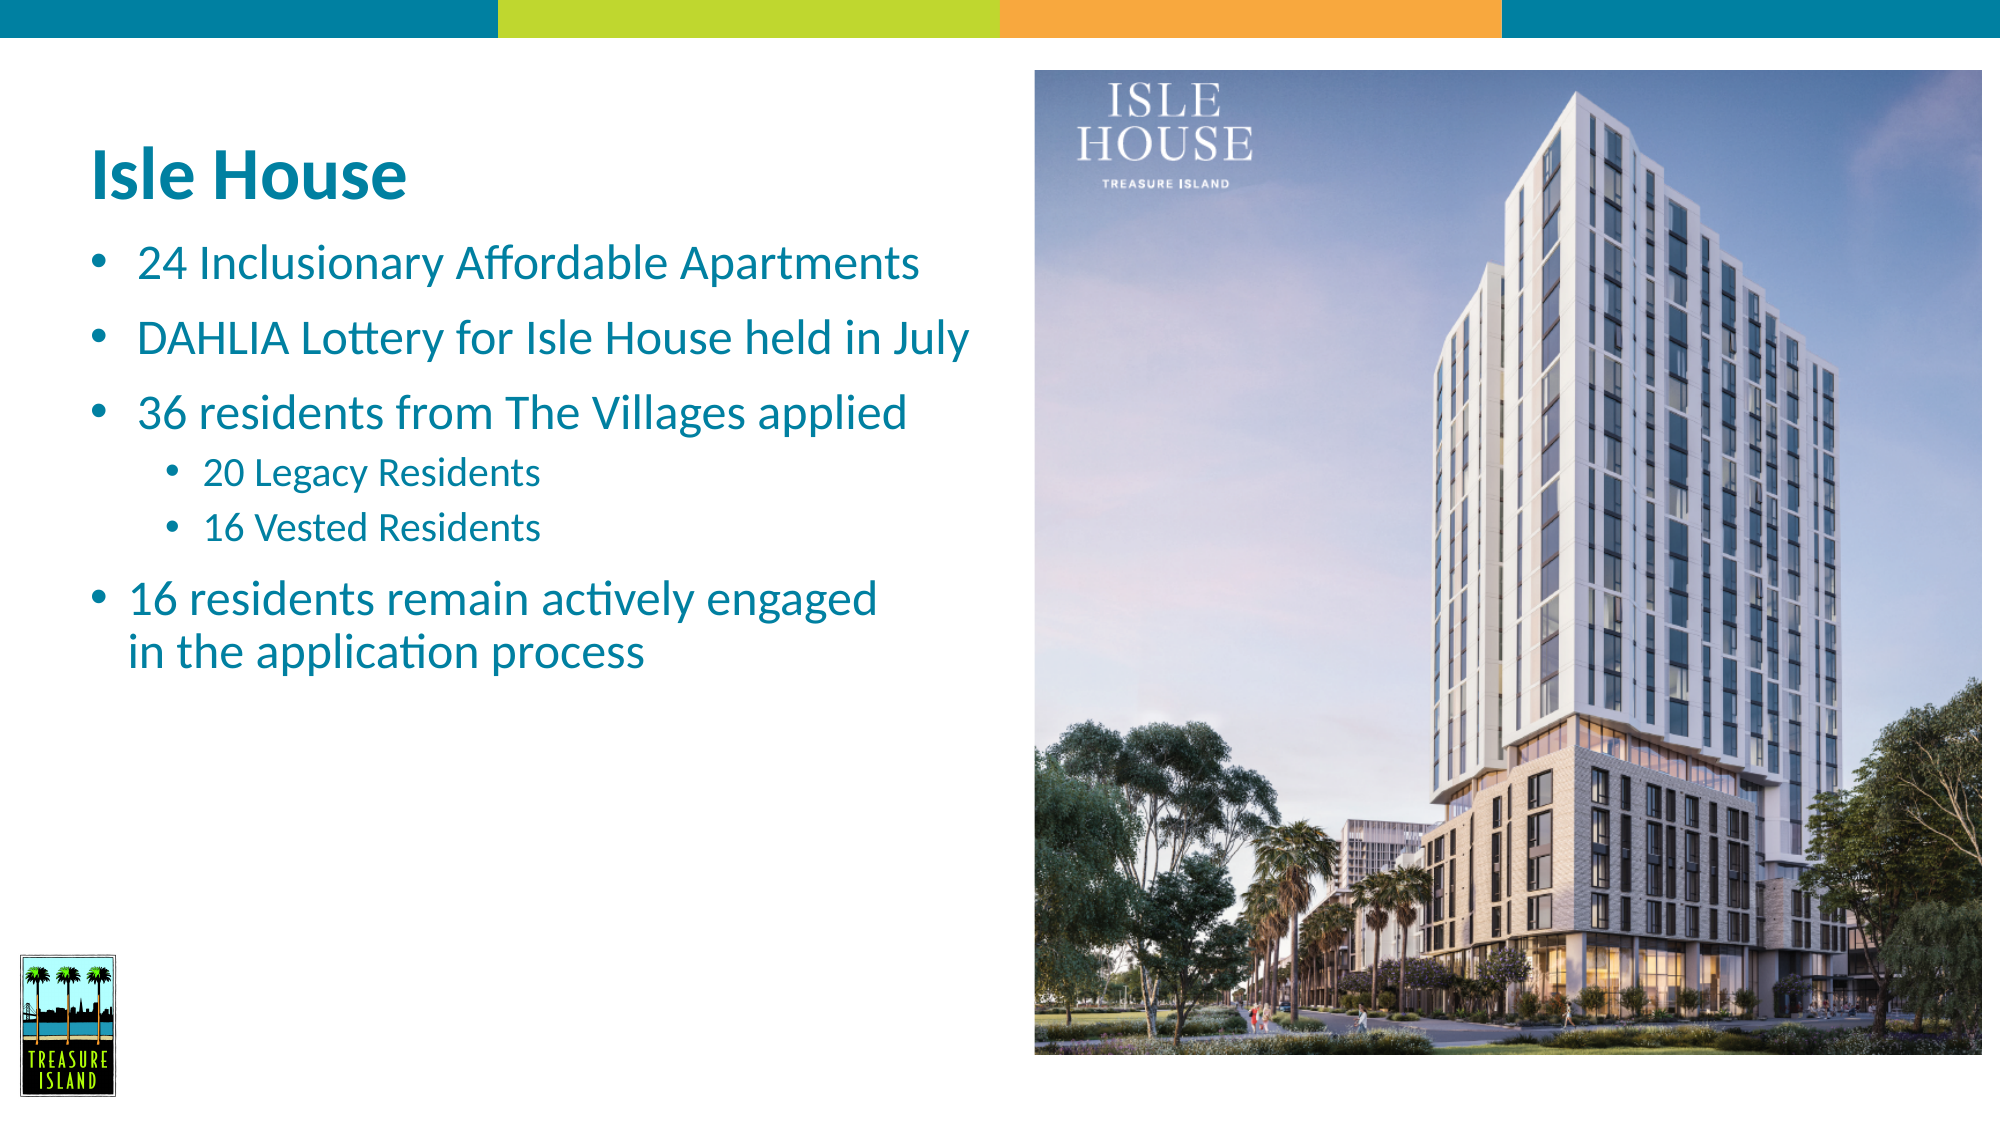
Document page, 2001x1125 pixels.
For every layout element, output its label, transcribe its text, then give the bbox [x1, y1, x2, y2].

picture [18, 953, 118, 1099]
list Isle House 24 Inclusionary Affordable Apartments DAHLIA Lottery for Isle House held in July 36 residents from The Villages applied 20 Legacy Residents 16 Vested Residents 16 residents remain actively engaged in the application process [75, 127, 1000, 929]
picture [1034, 70, 1982, 1055]
